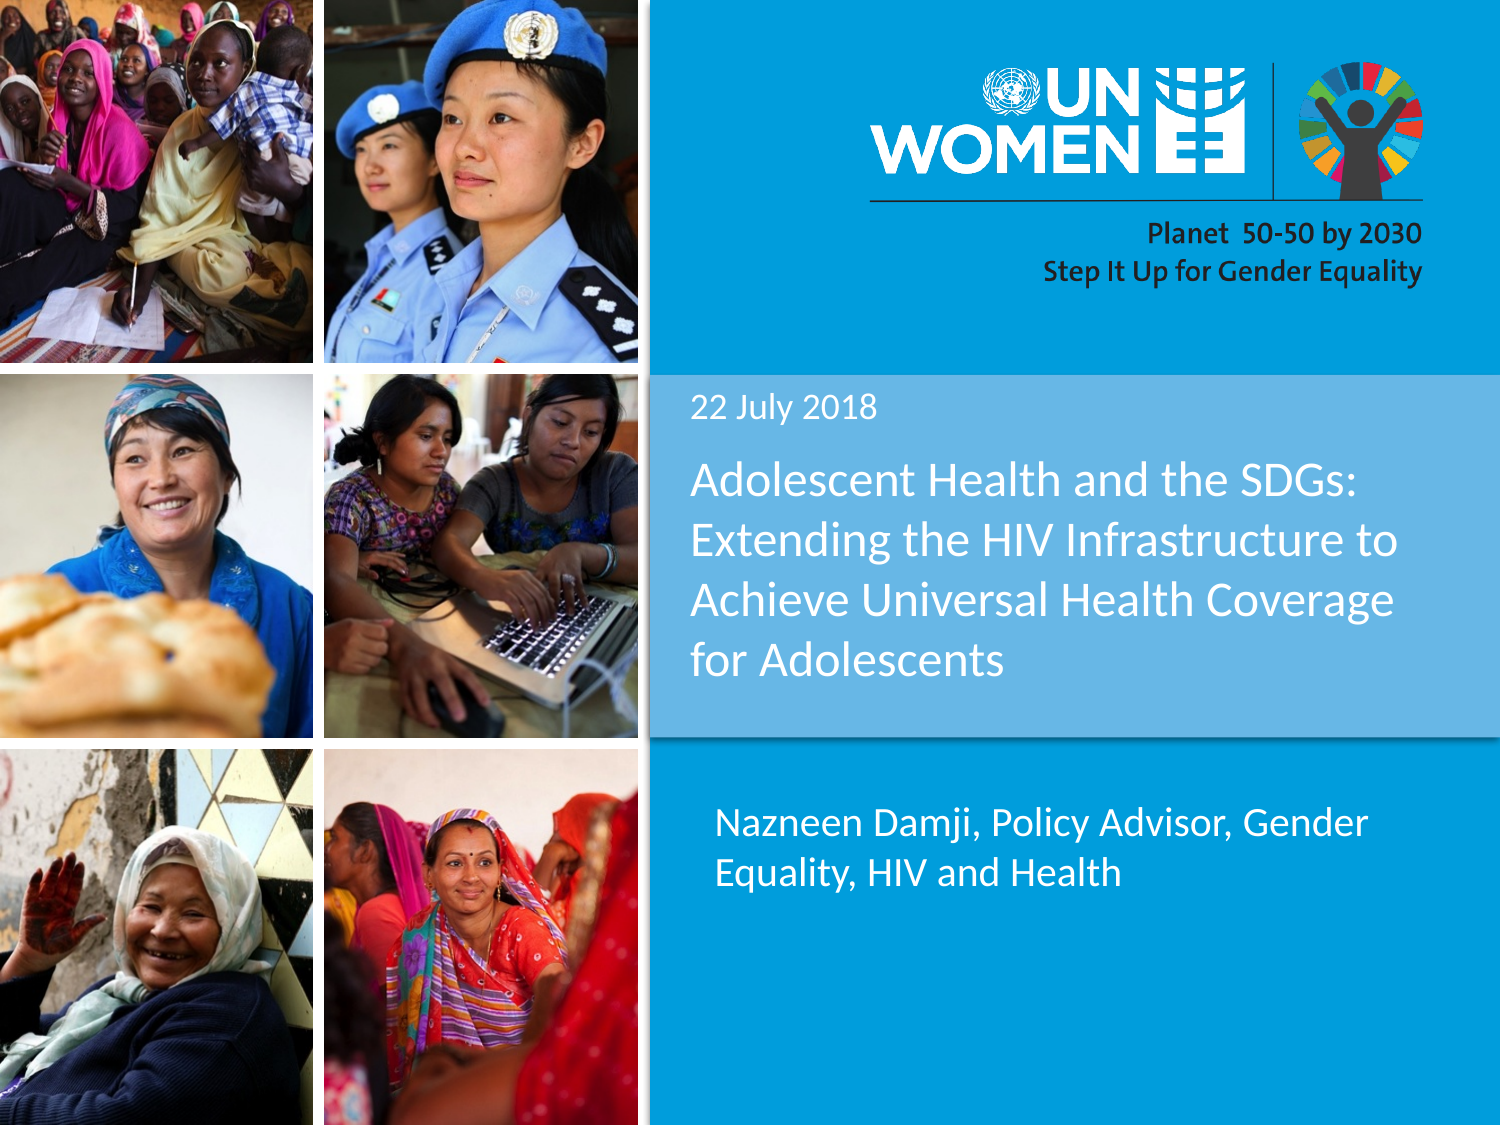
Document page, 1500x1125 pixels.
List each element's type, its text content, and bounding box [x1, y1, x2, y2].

picture [324, 374, 638, 738]
picture [324, 0, 638, 363]
picture [0, 374, 313, 738]
picture [0, 749, 313, 1125]
text_box Nazneen Damji, Policy Advisor, Gender Equality, HIV and Health [699, 787, 1438, 903]
title Adolescent Health and the SDGs: Extending the HIV Infrastructure to Achieve Universal Health Coverage for Adolescents [675, 427, 1457, 707]
picture [324, 749, 638, 1125]
picture [0, 0, 313, 363]
text_box 22 July 2018 [674, 374, 988, 435]
